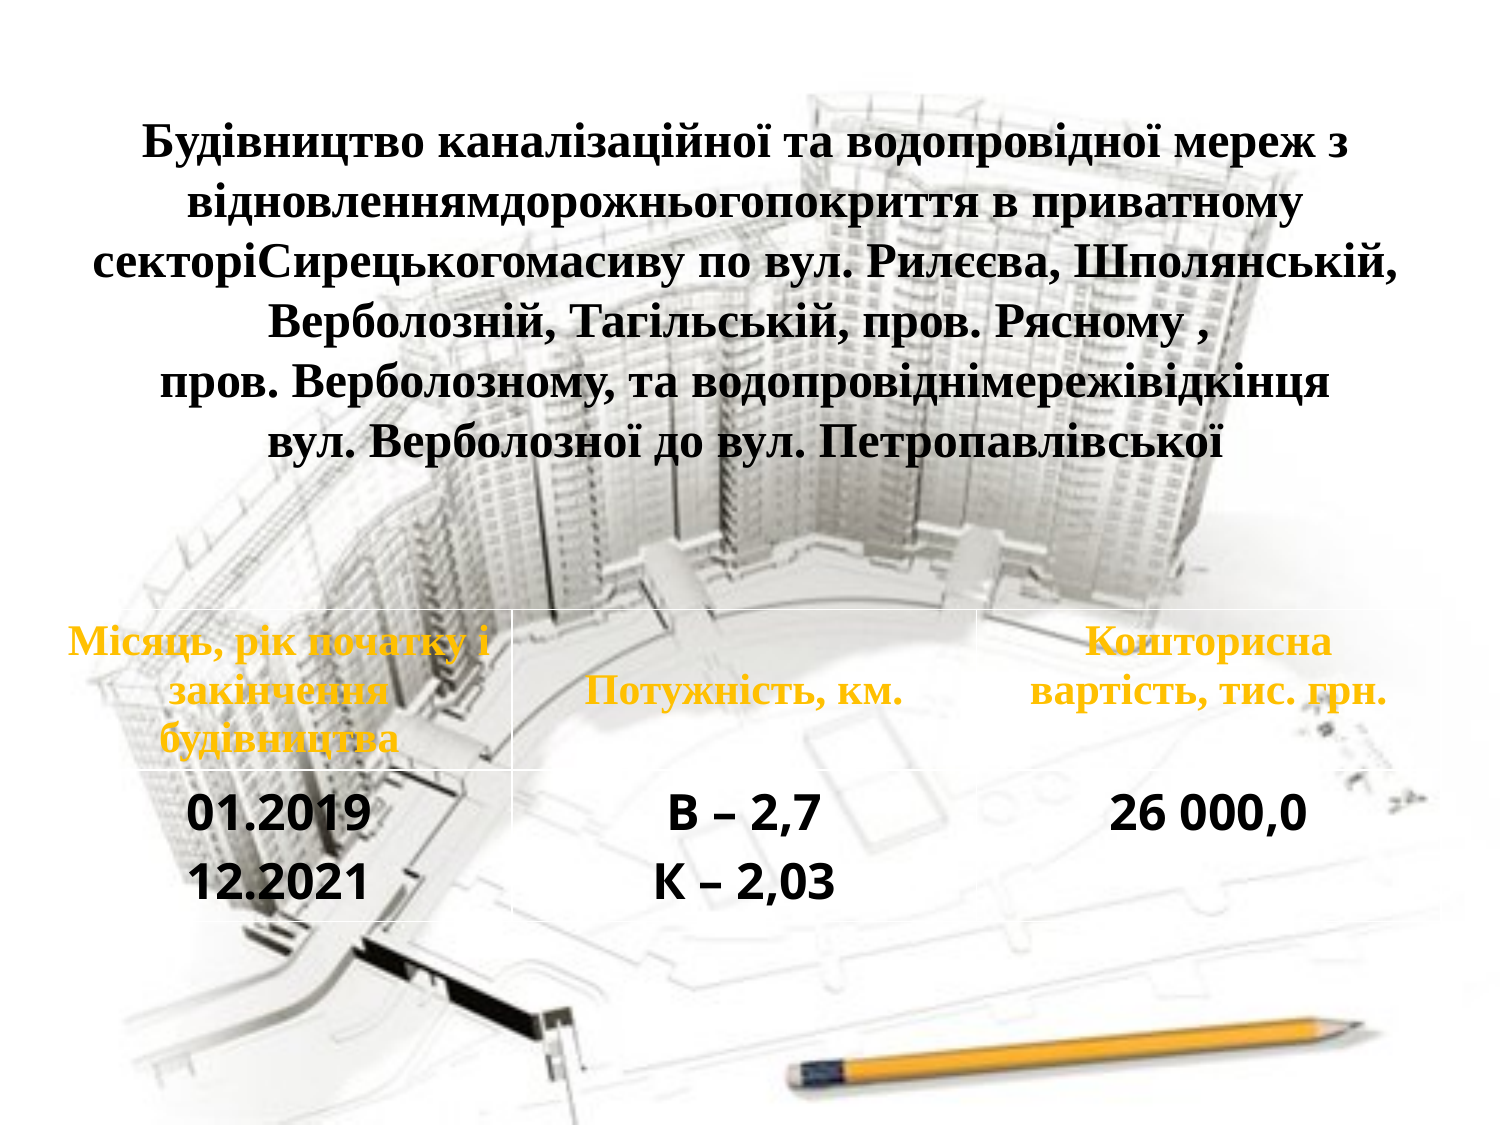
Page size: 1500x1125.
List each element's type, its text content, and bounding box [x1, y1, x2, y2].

title Будівництво каналізаційної та водопровідної мереж з відновленнямдорожньогопокриття в приватному секторіСирецькогомасиву по вул. Рилєєва, Шполянській, Верболозній, Тагільській, пров. Рясному , пров. Верболозному, та водопровіднімережівідкінця вул. Верболозної до вул. Петропавлівської [70, 82, 1421, 493]
table_cell 26 000,0 [977, 771, 1440, 921]
table_header Потужність, км. [513, 610, 976, 769]
picture [0, 0, 1500, 1125]
table_cell В – 2,7 К – 2,03 [513, 771, 976, 921]
table_header Кошторисна вартість, тис. грн. [977, 610, 1440, 769]
table_header Місяць, рік початку і закінчення будівництва [48, 610, 511, 769]
table_cell 01.2019 12.2021 [48, 771, 511, 921]
